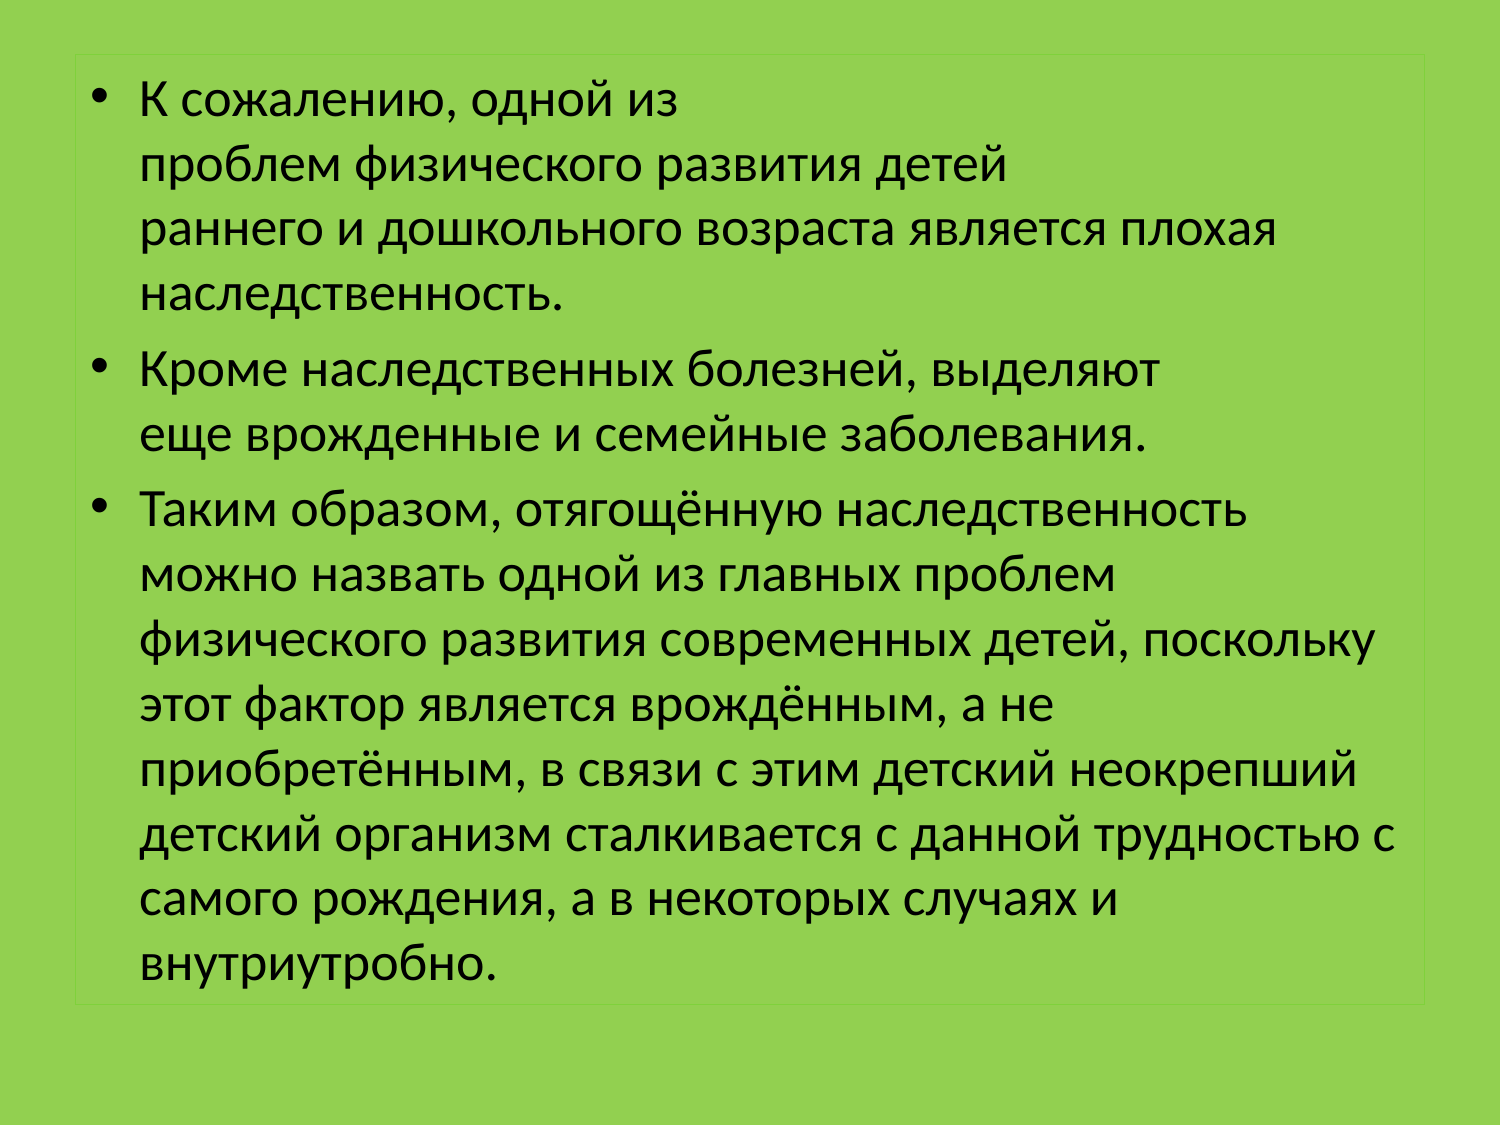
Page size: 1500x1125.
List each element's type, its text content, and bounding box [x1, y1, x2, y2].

list К сожалению, одной из проблем физического развития детей раннего и дошкольного возраста является плохая наследственность. Кроме наследственных болезней, выделяют еще врожденные и семейные заболевания. Таким образом, отягощённую наследственность можно назвать одной из главных проблем физического развития современных детей, поскольку этот фактор является врождённым, а не приобретённым, в связи с этим детский неокрепший детский организм сталкивается с данной трудностью с самого рождения, а в некоторых случаях и внутриутробно. [75, 54, 1425, 1005]
